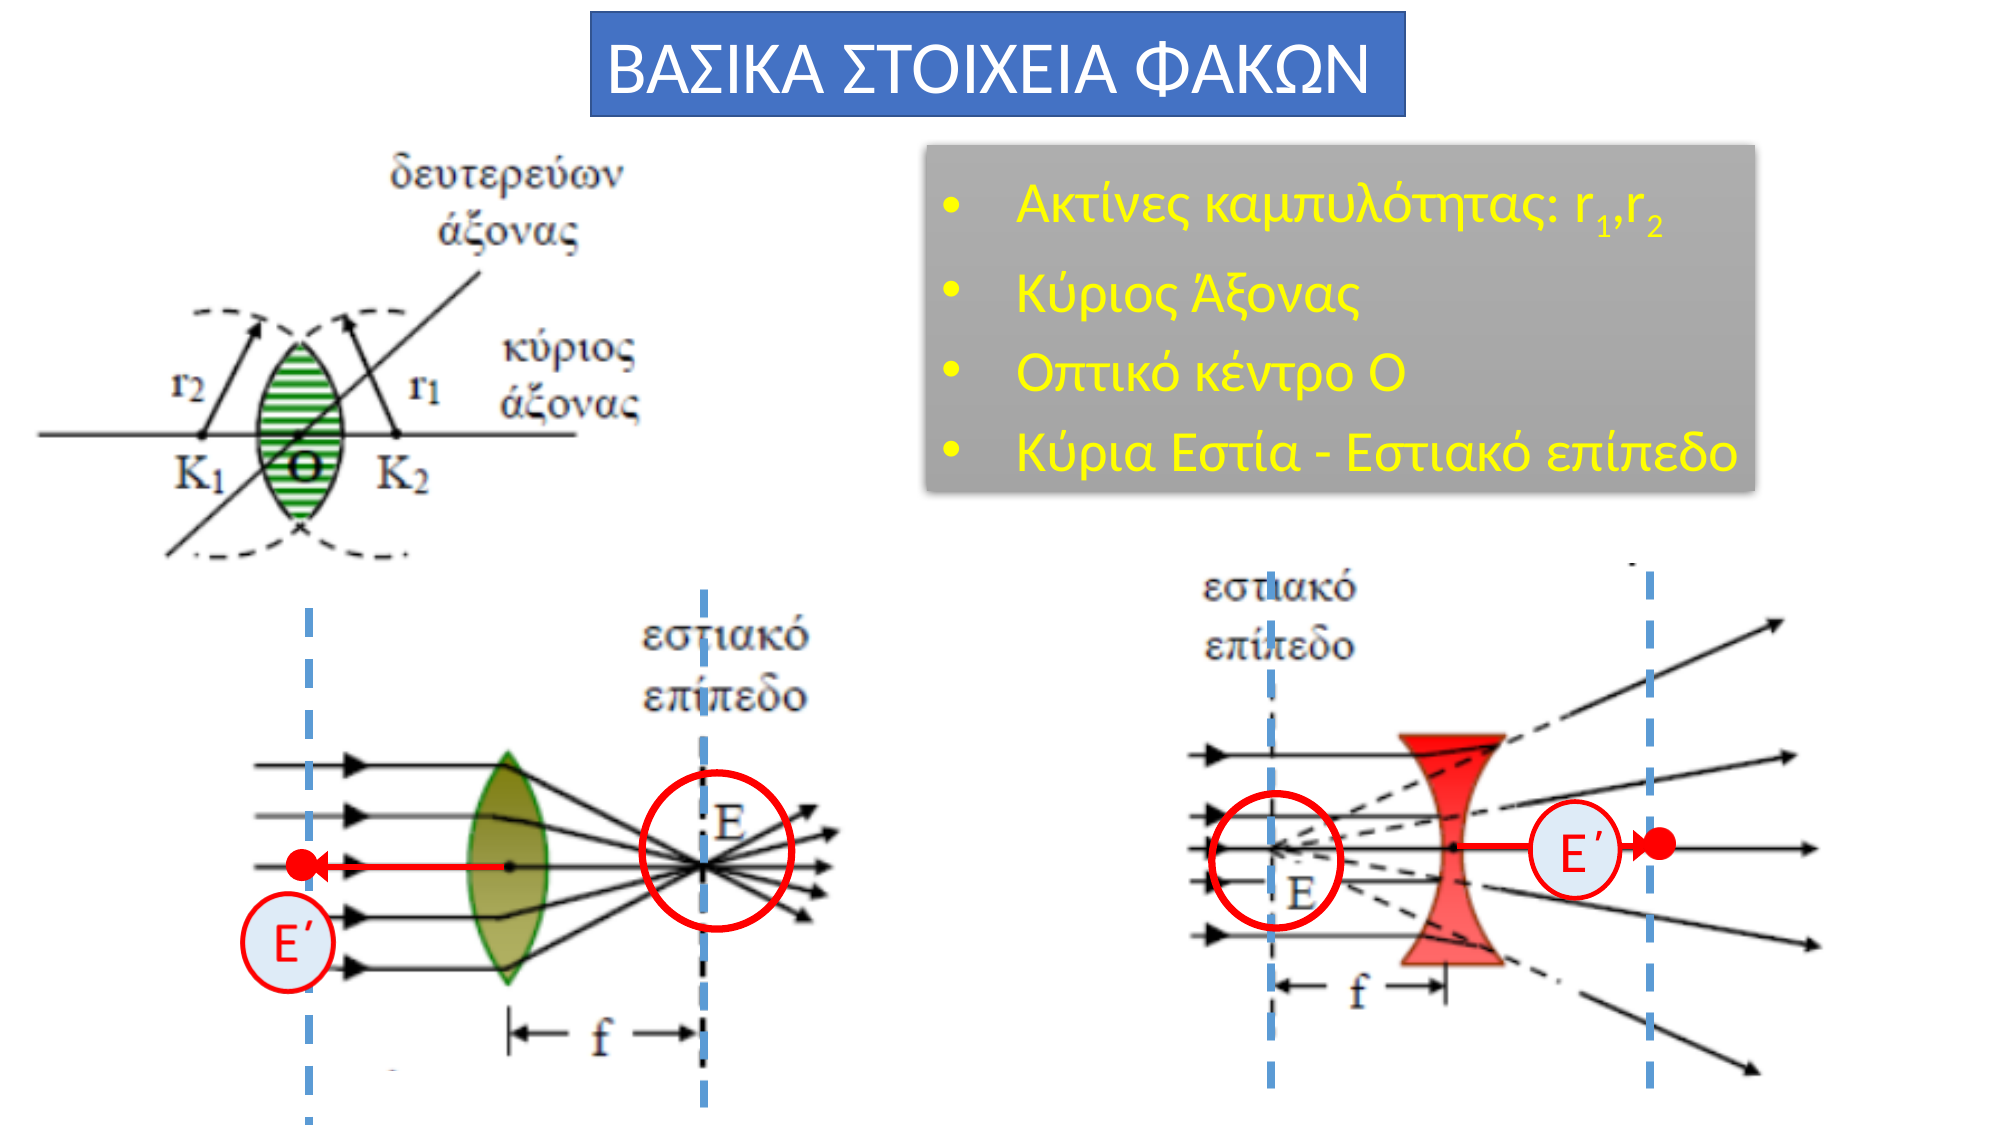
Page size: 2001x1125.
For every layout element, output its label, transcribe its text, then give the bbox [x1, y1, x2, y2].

text_box ΒΑΣΙΚΑ ΣΤΟΙΧΕΙΑ ΦΑΚΩΝ [590, 11, 1406, 117]
picture [16, 125, 682, 580]
text_box Ακτίνες καμπυλότητας: r1,r2 Κύριος Άξονας Οπτικό κέντρο Ο Κύρια Εστία - Εστιακό επίπεδο [926, 145, 1755, 491]
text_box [1530, 801, 1623, 899]
picture [95, 589, 923, 1111]
picture [1074, 563, 1840, 1125]
